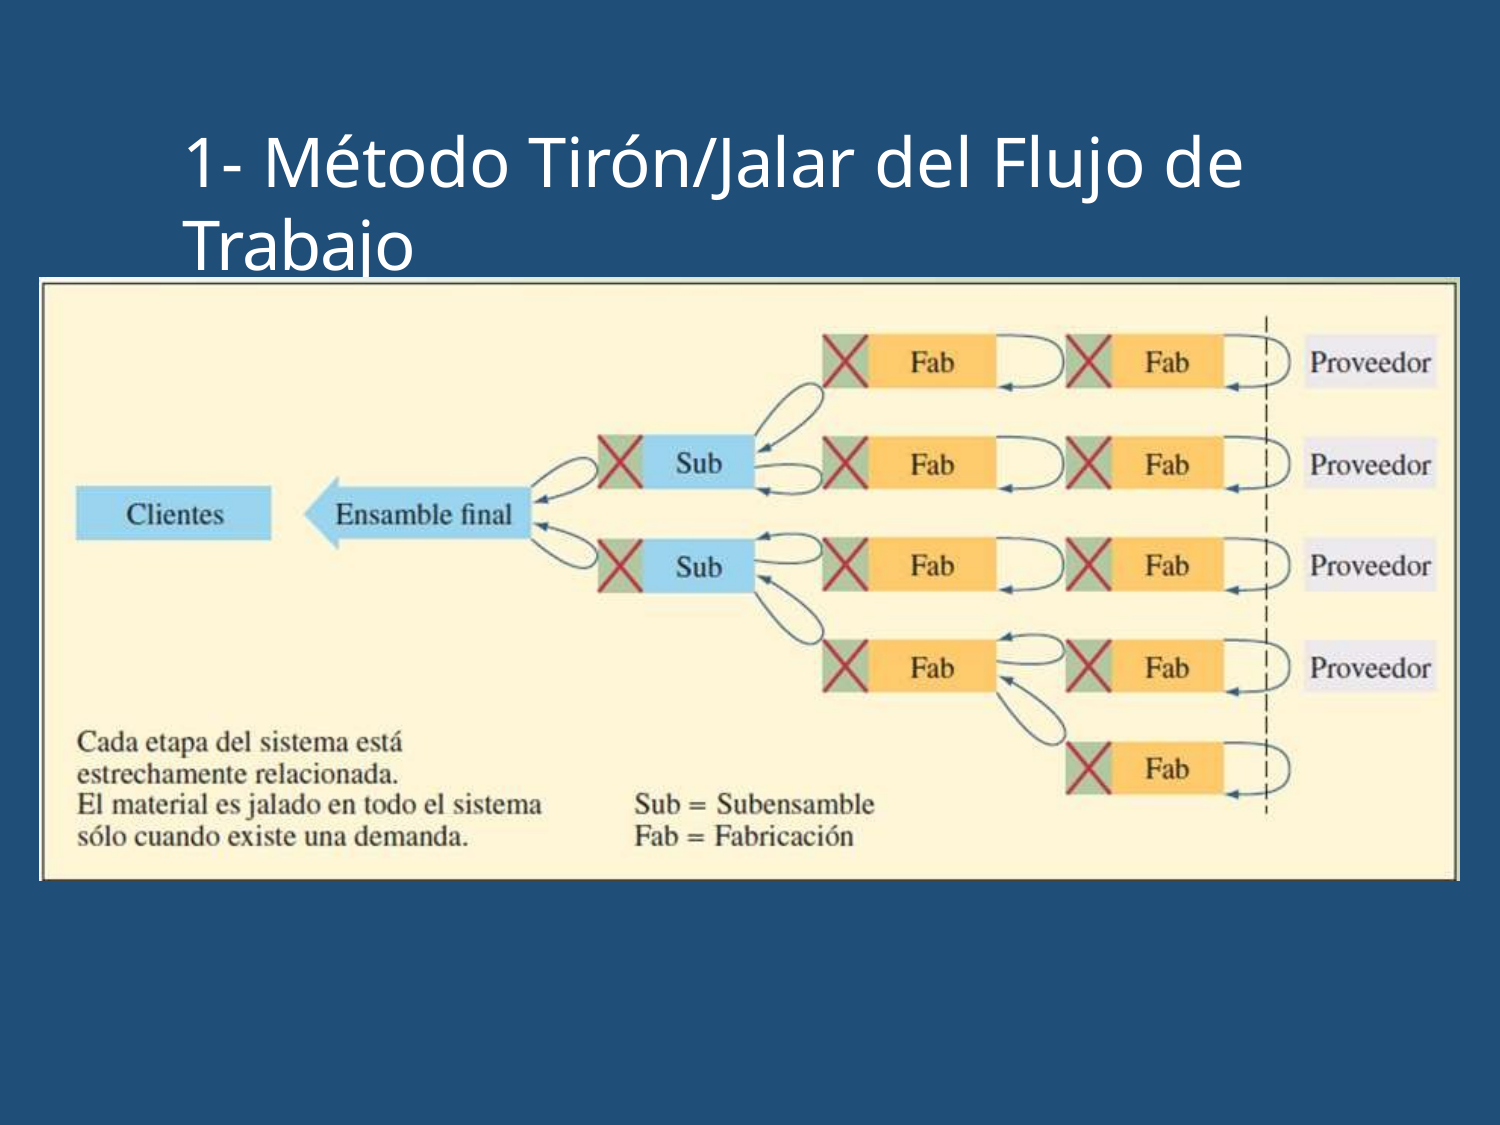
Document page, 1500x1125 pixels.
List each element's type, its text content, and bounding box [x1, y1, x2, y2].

title 1- Método Tirón/Jalar del Flujo de Trabajo [180, 116, 1321, 275]
picture [39, 277, 1461, 882]
